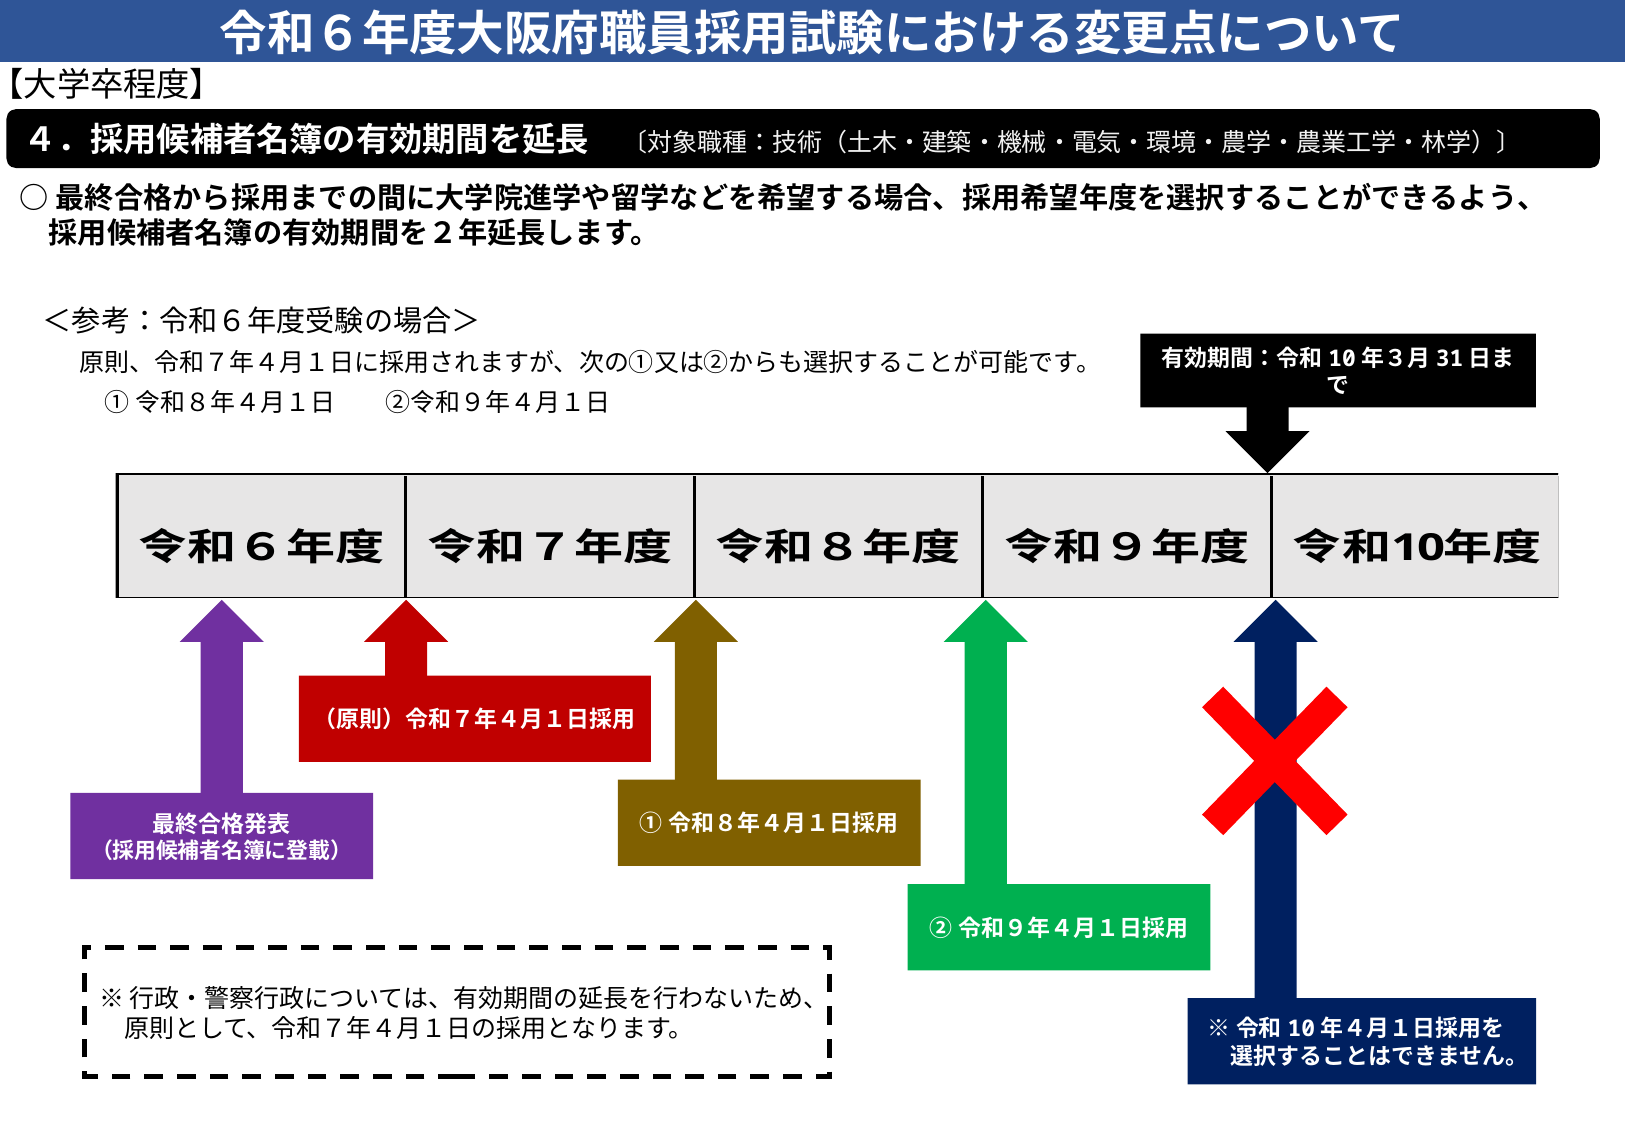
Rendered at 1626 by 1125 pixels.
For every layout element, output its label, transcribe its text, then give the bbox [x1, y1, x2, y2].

text_box 令和６年度大阪府職員採用試験における変更点について [0, 0, 1625, 63]
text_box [70, 425, 1562, 1085]
text_box 【大学卒程度】 [0, 55, 396, 111]
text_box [27, 294, 1579, 425]
text_box ○最終合格から採用までの間に大学院進学や留学などを希望する場合、採用希望年度を選択することができるよう、 採用候補者名簿の有効期間を２年延長します。 [4, 172, 1621, 258]
text_box ４．採用候補者名簿の有効期間を延長 〔対象職種：技術（土木・建築・機械・電気・環境・農学・農業工学・林学）〕 [5, 107, 1601, 170]
